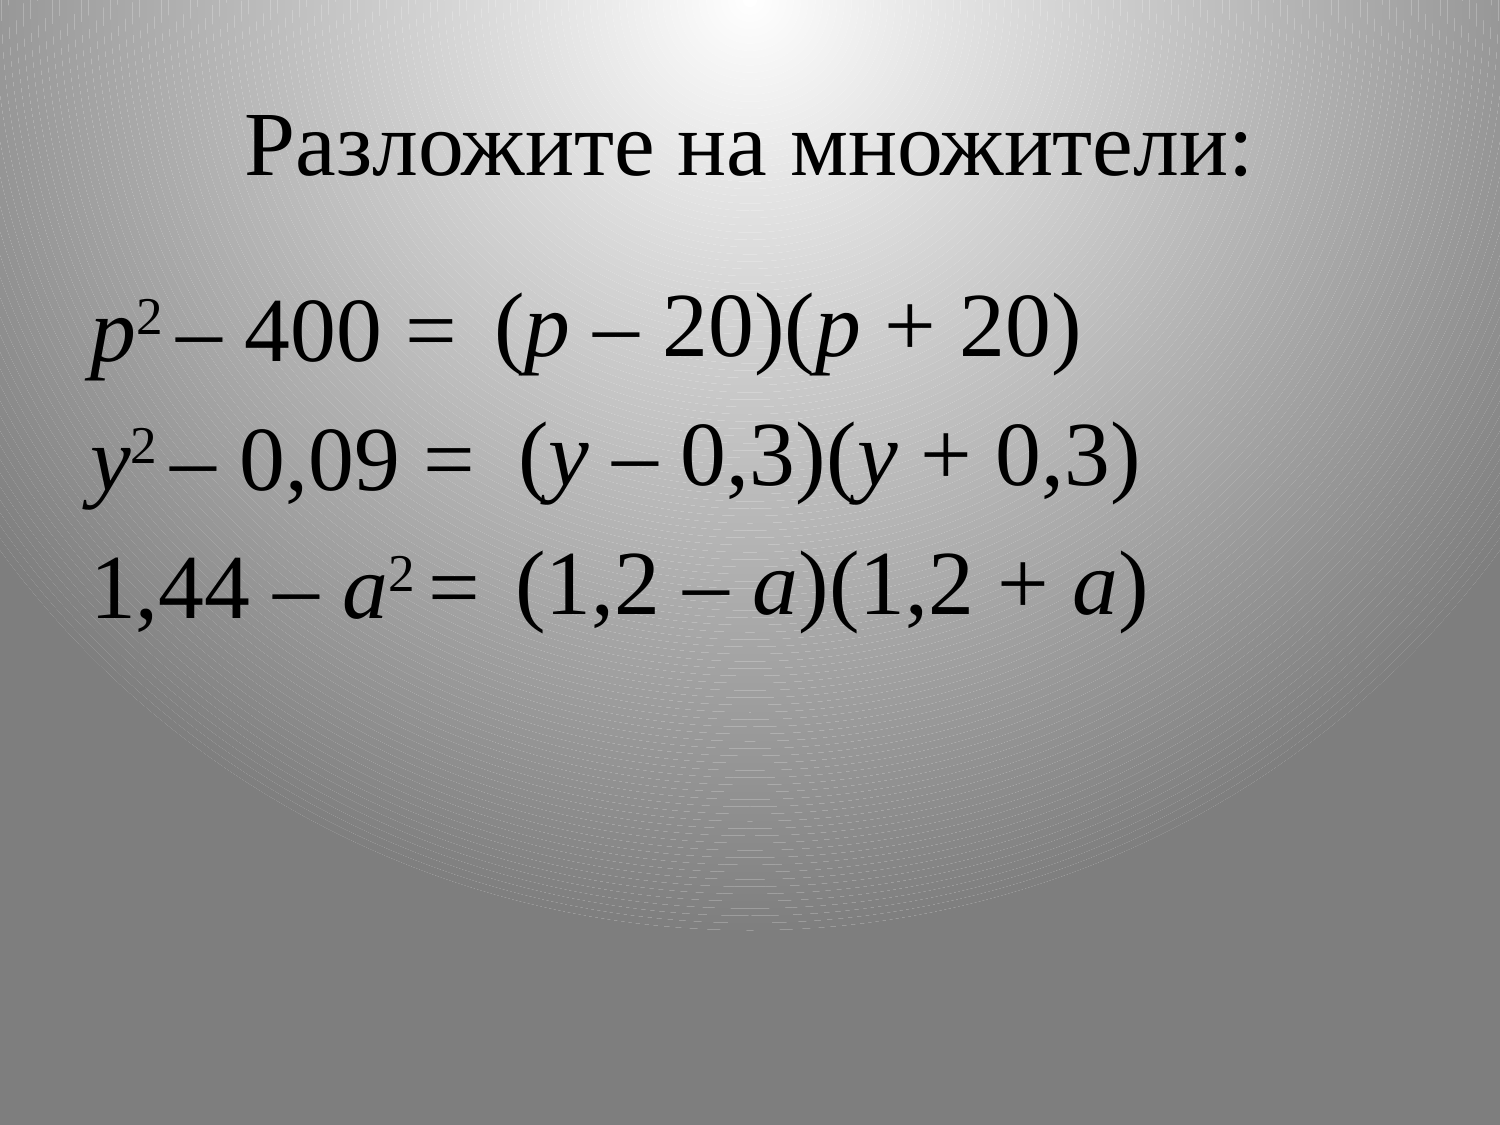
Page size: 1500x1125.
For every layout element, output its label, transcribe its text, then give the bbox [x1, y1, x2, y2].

title Разложите на множители: [75, 45, 1425, 233]
text_box (1,2 – a)(1,2 + a) [492, 515, 1164, 641]
text_box (p – 20)(p + 20) [471, 257, 1098, 383]
list p2 – 400 = y2 – 0,09 = 1,44 – a2 = [75, 262, 563, 715]
text_box (y – 0,3)(y + 0,3) [494, 386, 1157, 512]
